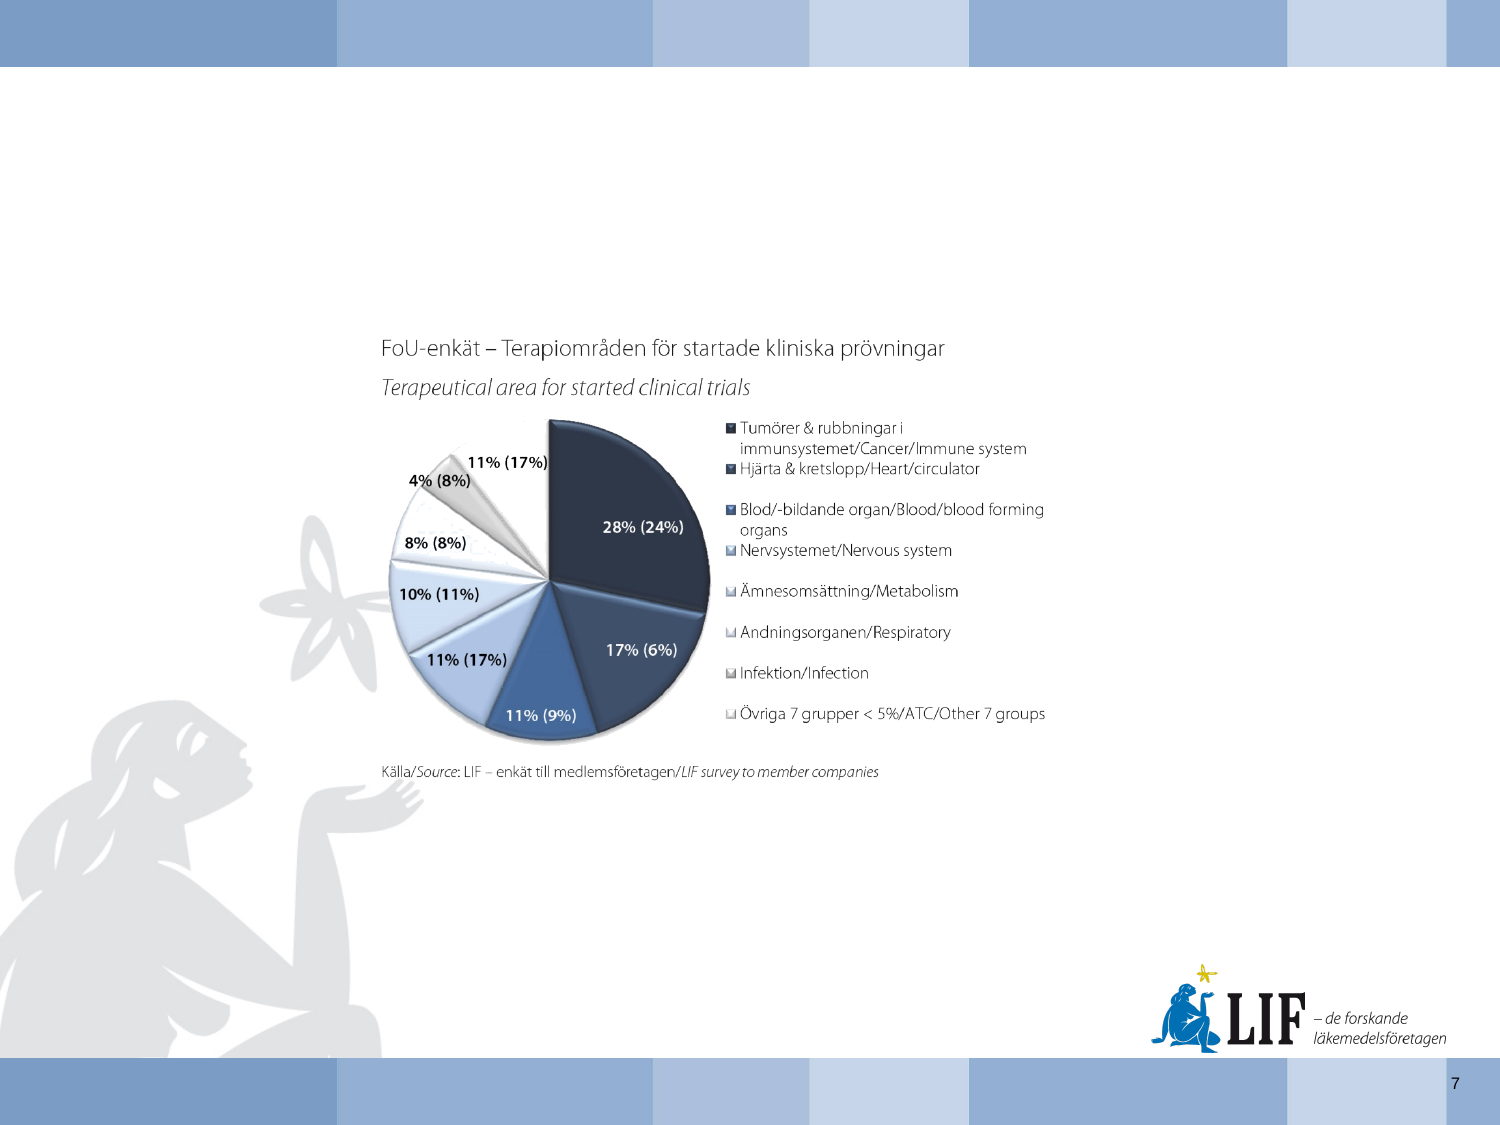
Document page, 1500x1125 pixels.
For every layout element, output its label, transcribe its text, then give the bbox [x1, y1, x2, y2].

picture [0, 0, 1500, 67]
picture [1151, 964, 1446, 1053]
slide_number [1274, 1024, 1399, 1101]
slide_number 7 [1399, 1024, 1476, 1101]
picture [0, 323, 1500, 1125]
